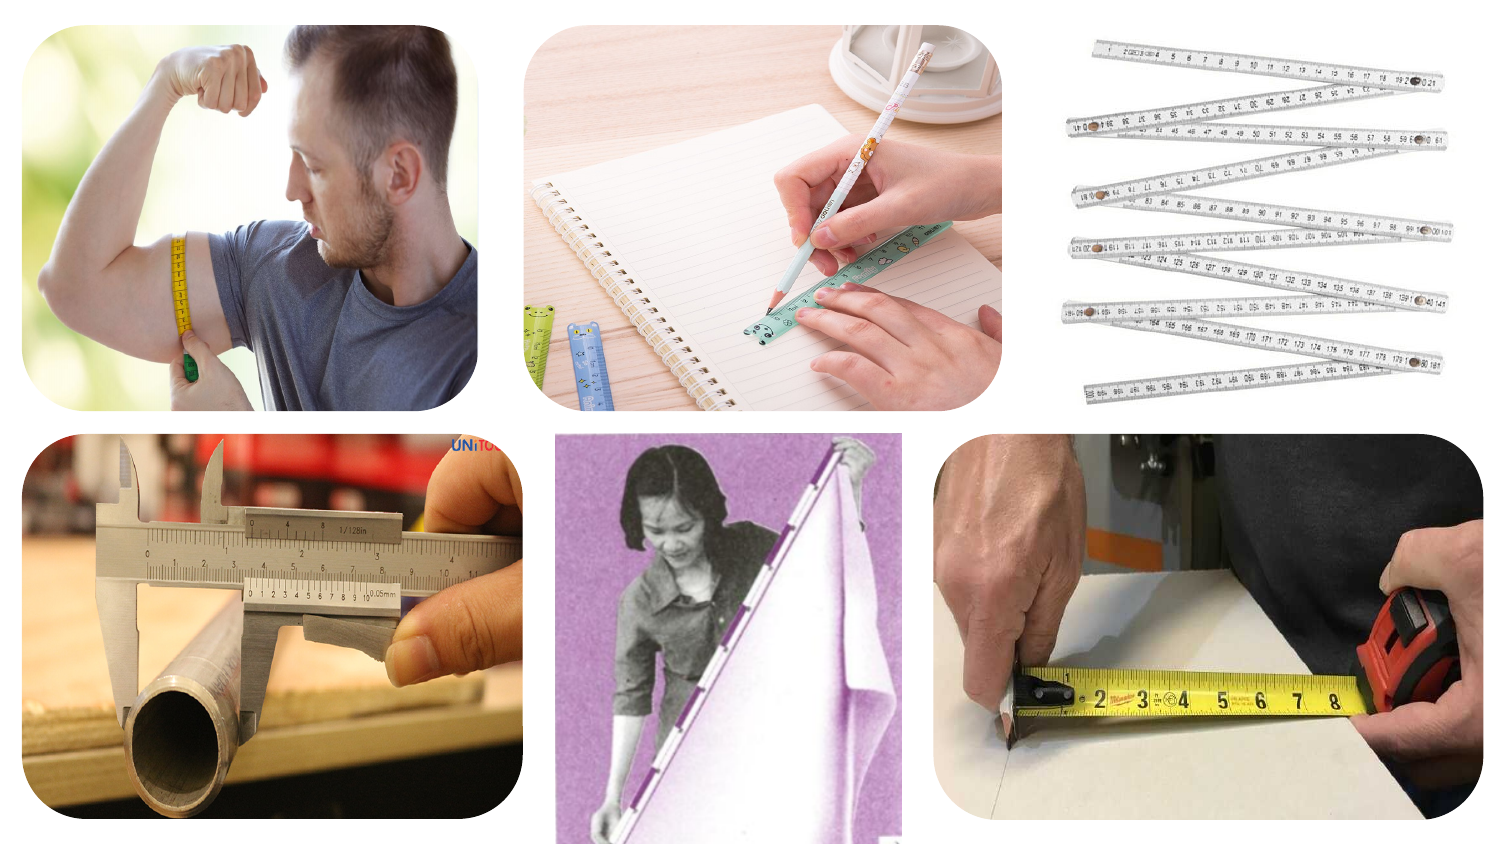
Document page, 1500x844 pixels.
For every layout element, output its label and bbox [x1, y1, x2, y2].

picture [933, 433, 1484, 821]
picture [21, 24, 479, 412]
picture [555, 433, 903, 844]
picture [21, 433, 523, 820]
picture [523, 24, 1497, 412]
